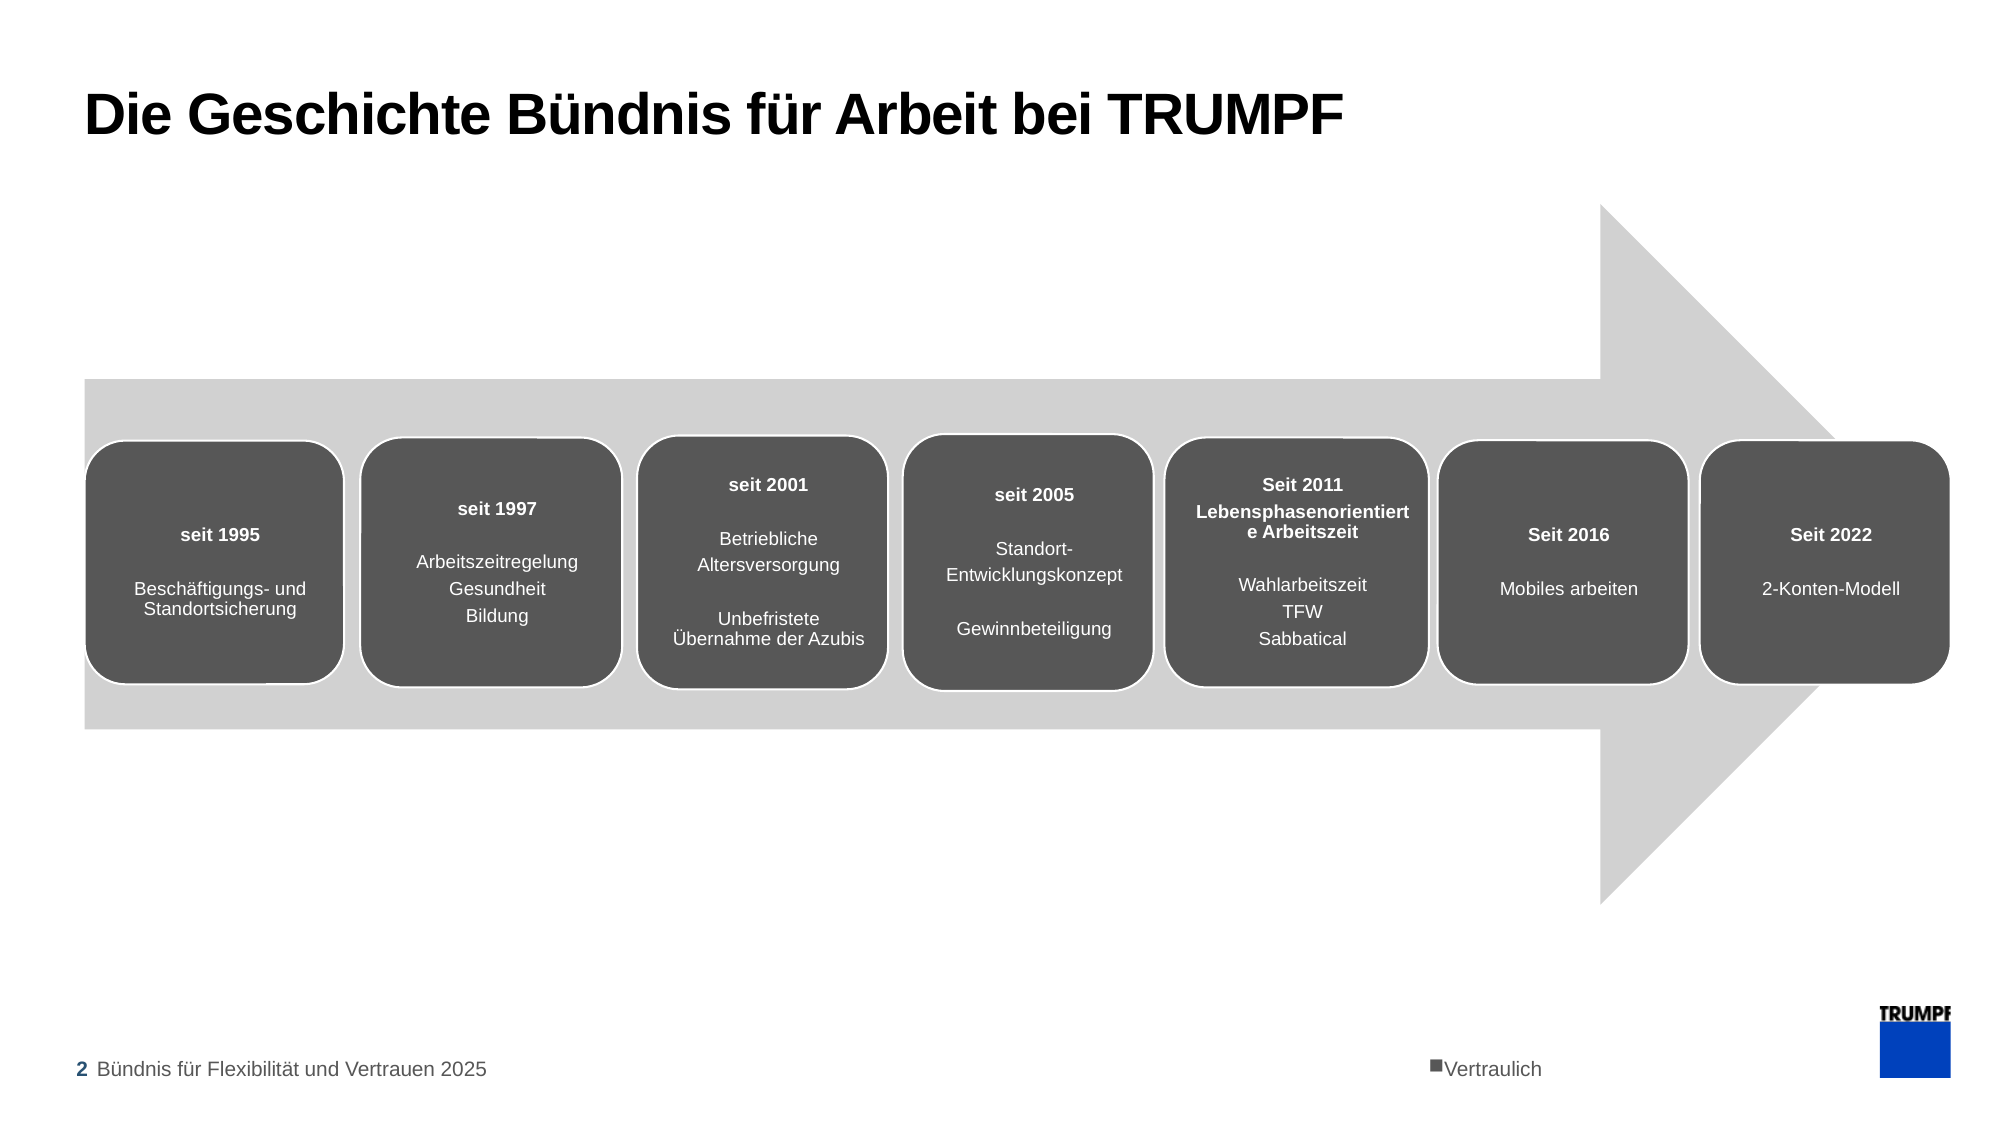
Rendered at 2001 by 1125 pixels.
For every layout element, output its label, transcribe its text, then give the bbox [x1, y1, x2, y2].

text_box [84, 117, 1951, 991]
slide_number 2 [17, 1042, 88, 1093]
footer Bündnis für Flexibilität und Vertrauen 2025 [96, 1042, 547, 1093]
title Die Geschichte Bündnis für Arbeit bei TRUMPF [84, 84, 1916, 117]
